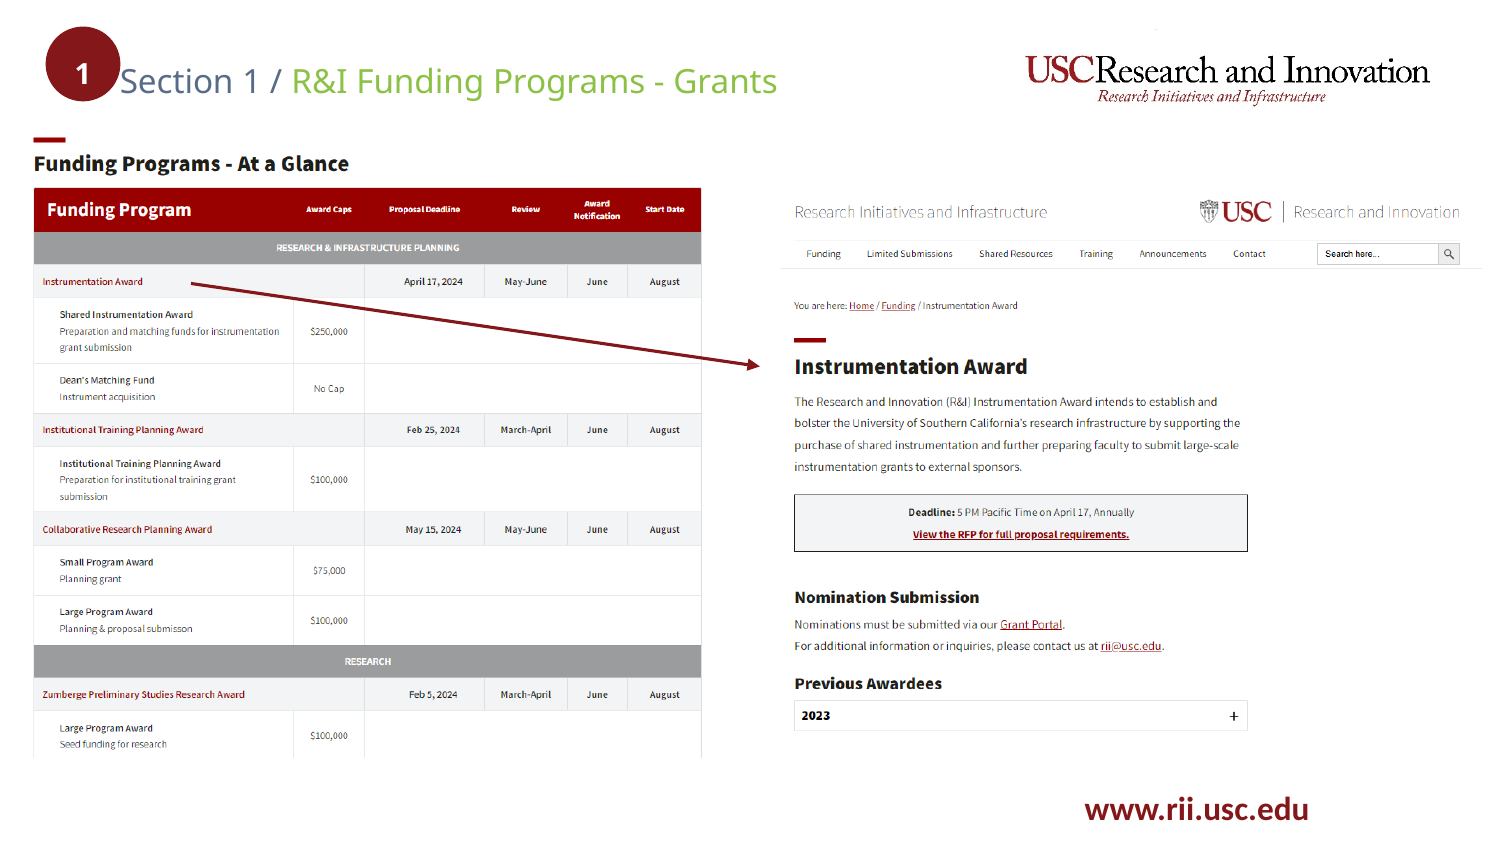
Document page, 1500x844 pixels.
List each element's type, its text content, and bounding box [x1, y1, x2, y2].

picture [1000, 27, 1455, 131]
picture [22, 121, 711, 758]
picture [780, 190, 1482, 744]
text_box www.rii.usc.edu [1069, 780, 1325, 835]
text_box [191, 283, 760, 367]
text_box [45, 0, 781, 102]
